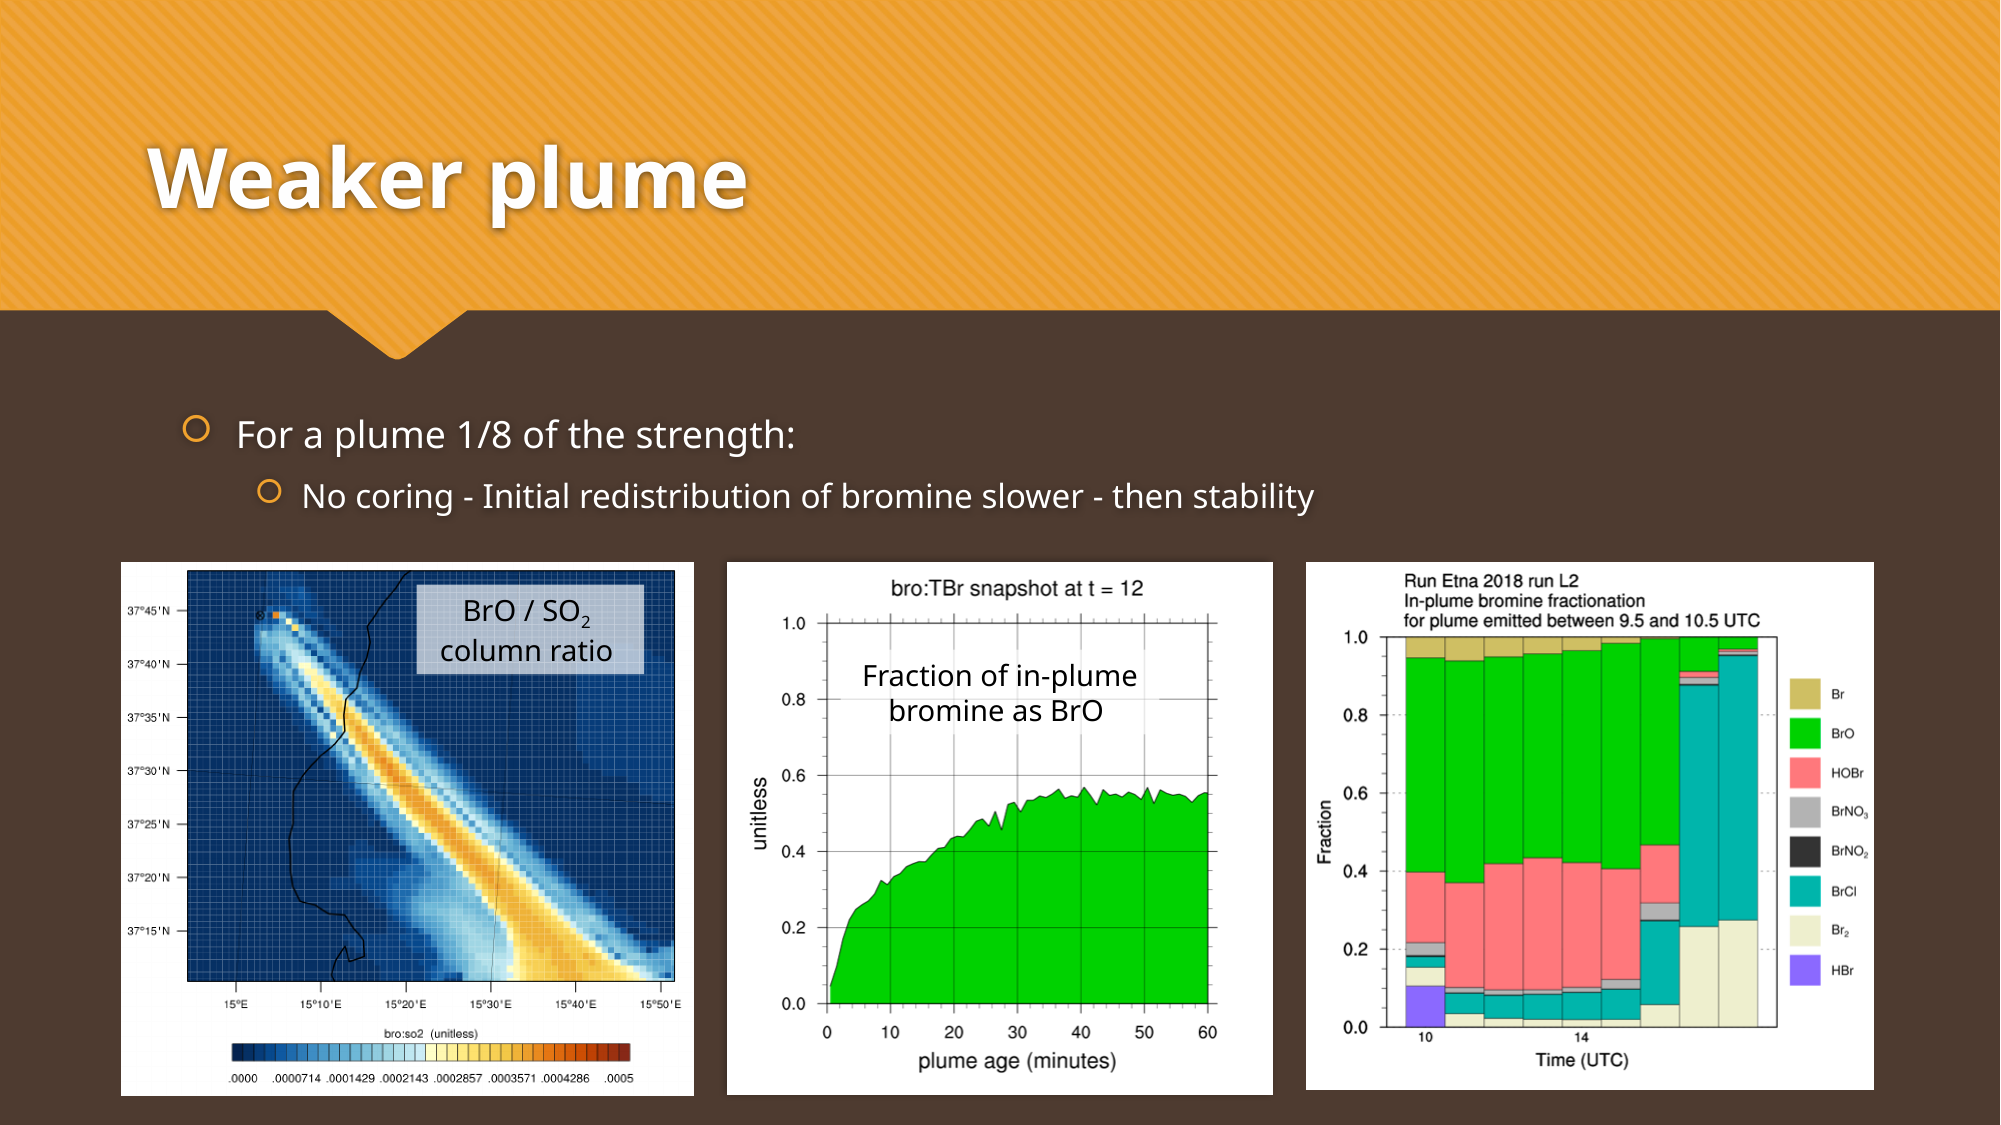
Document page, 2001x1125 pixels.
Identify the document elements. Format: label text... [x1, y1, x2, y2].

picture [121, 562, 694, 1097]
list For a plume 1/8 of the strength: No coring - Initial redistribution of bromine slower - then stability [164, 364, 1761, 563]
title Weaker plume [132, 73, 1868, 233]
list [727, 562, 1273, 1095]
picture [1306, 562, 1874, 1090]
